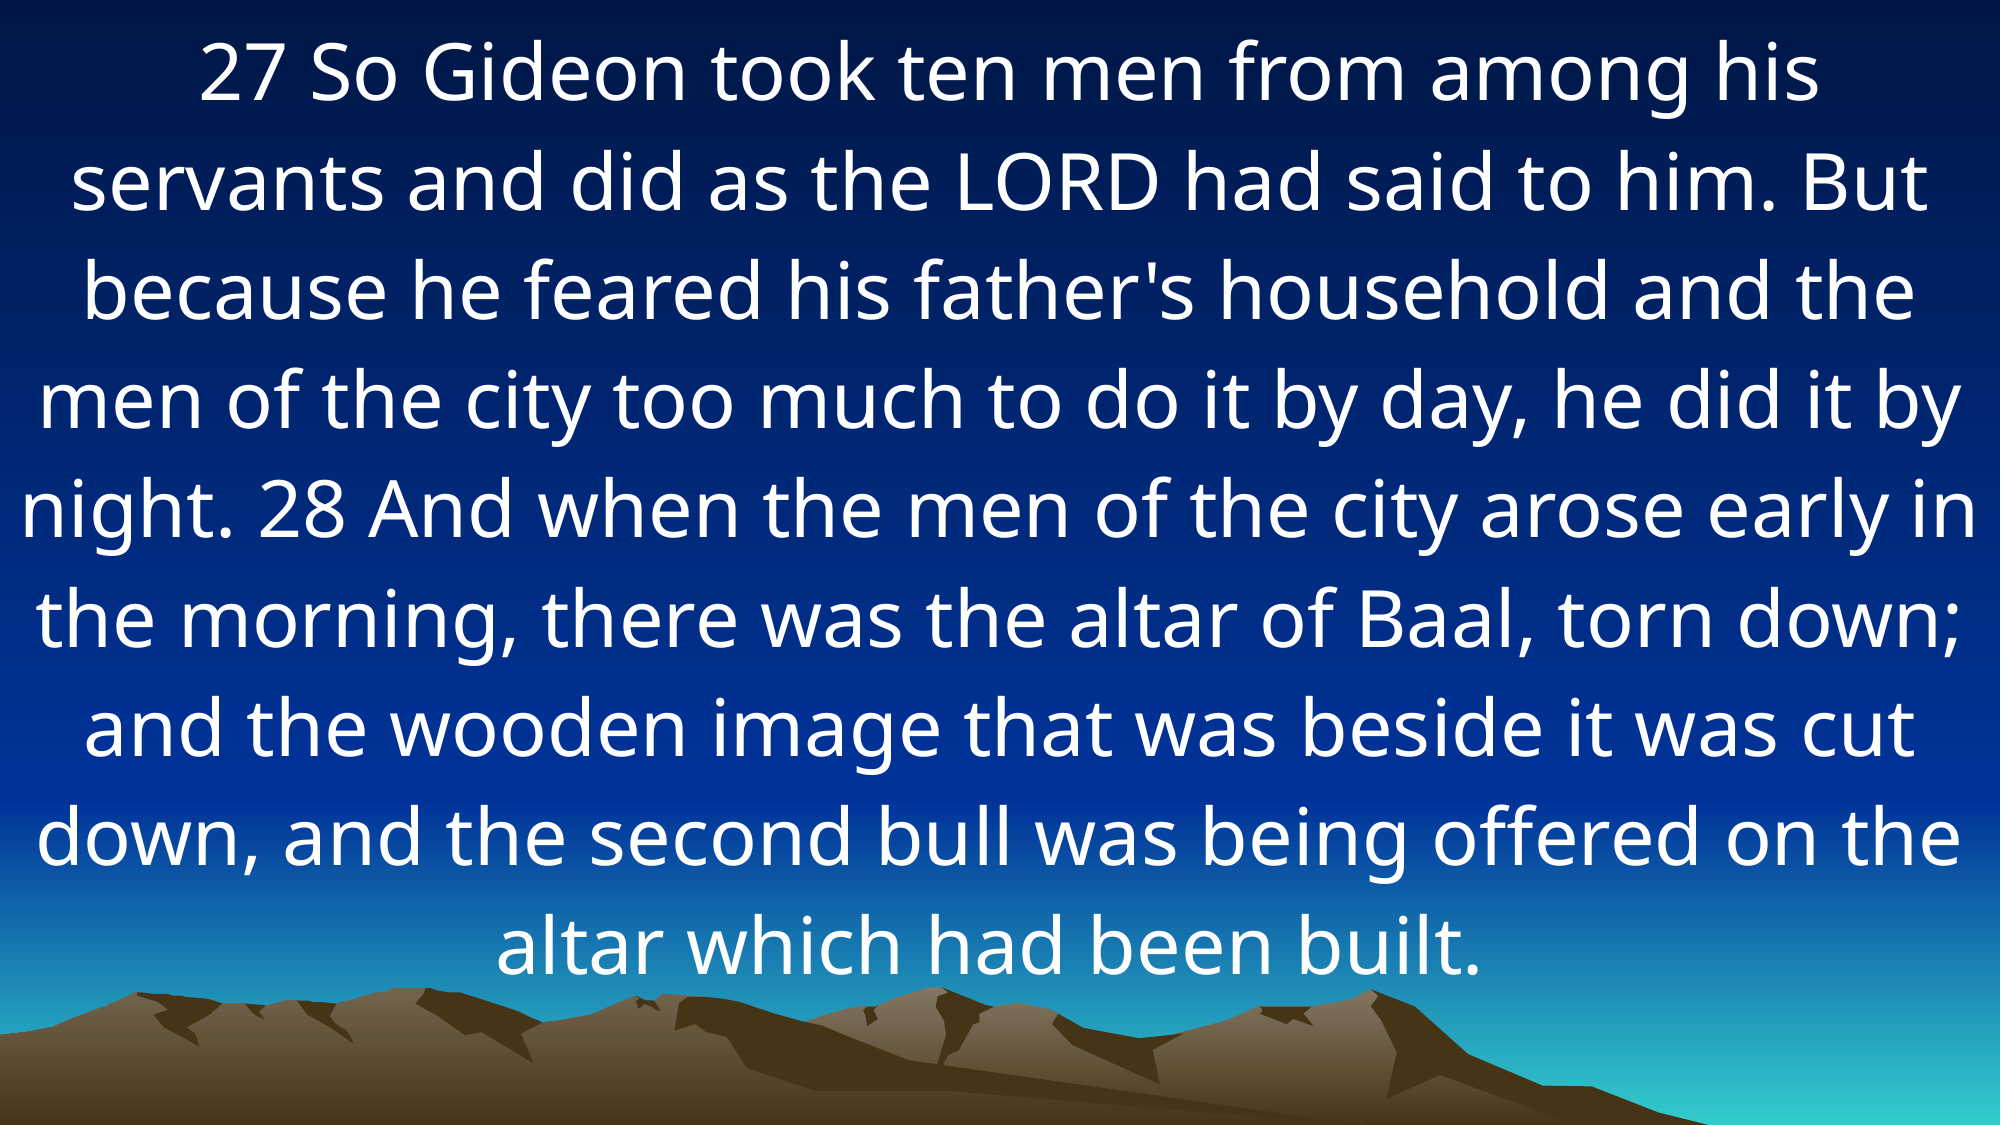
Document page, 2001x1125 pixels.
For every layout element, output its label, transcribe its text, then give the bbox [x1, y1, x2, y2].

text_box 27 So Gideon took ten men from among his servants and did as the LORD had said to him. But because he feared his father's household and the men of the city too much to do it by day, he did it by night. 28 And when the men of the city arose early in the morning, there was the altar of Baal, torn down; and the wooden image that was beside it was cut down, and the second bull was being offered on the altar which had been built. [0, 0, 2000, 900]
